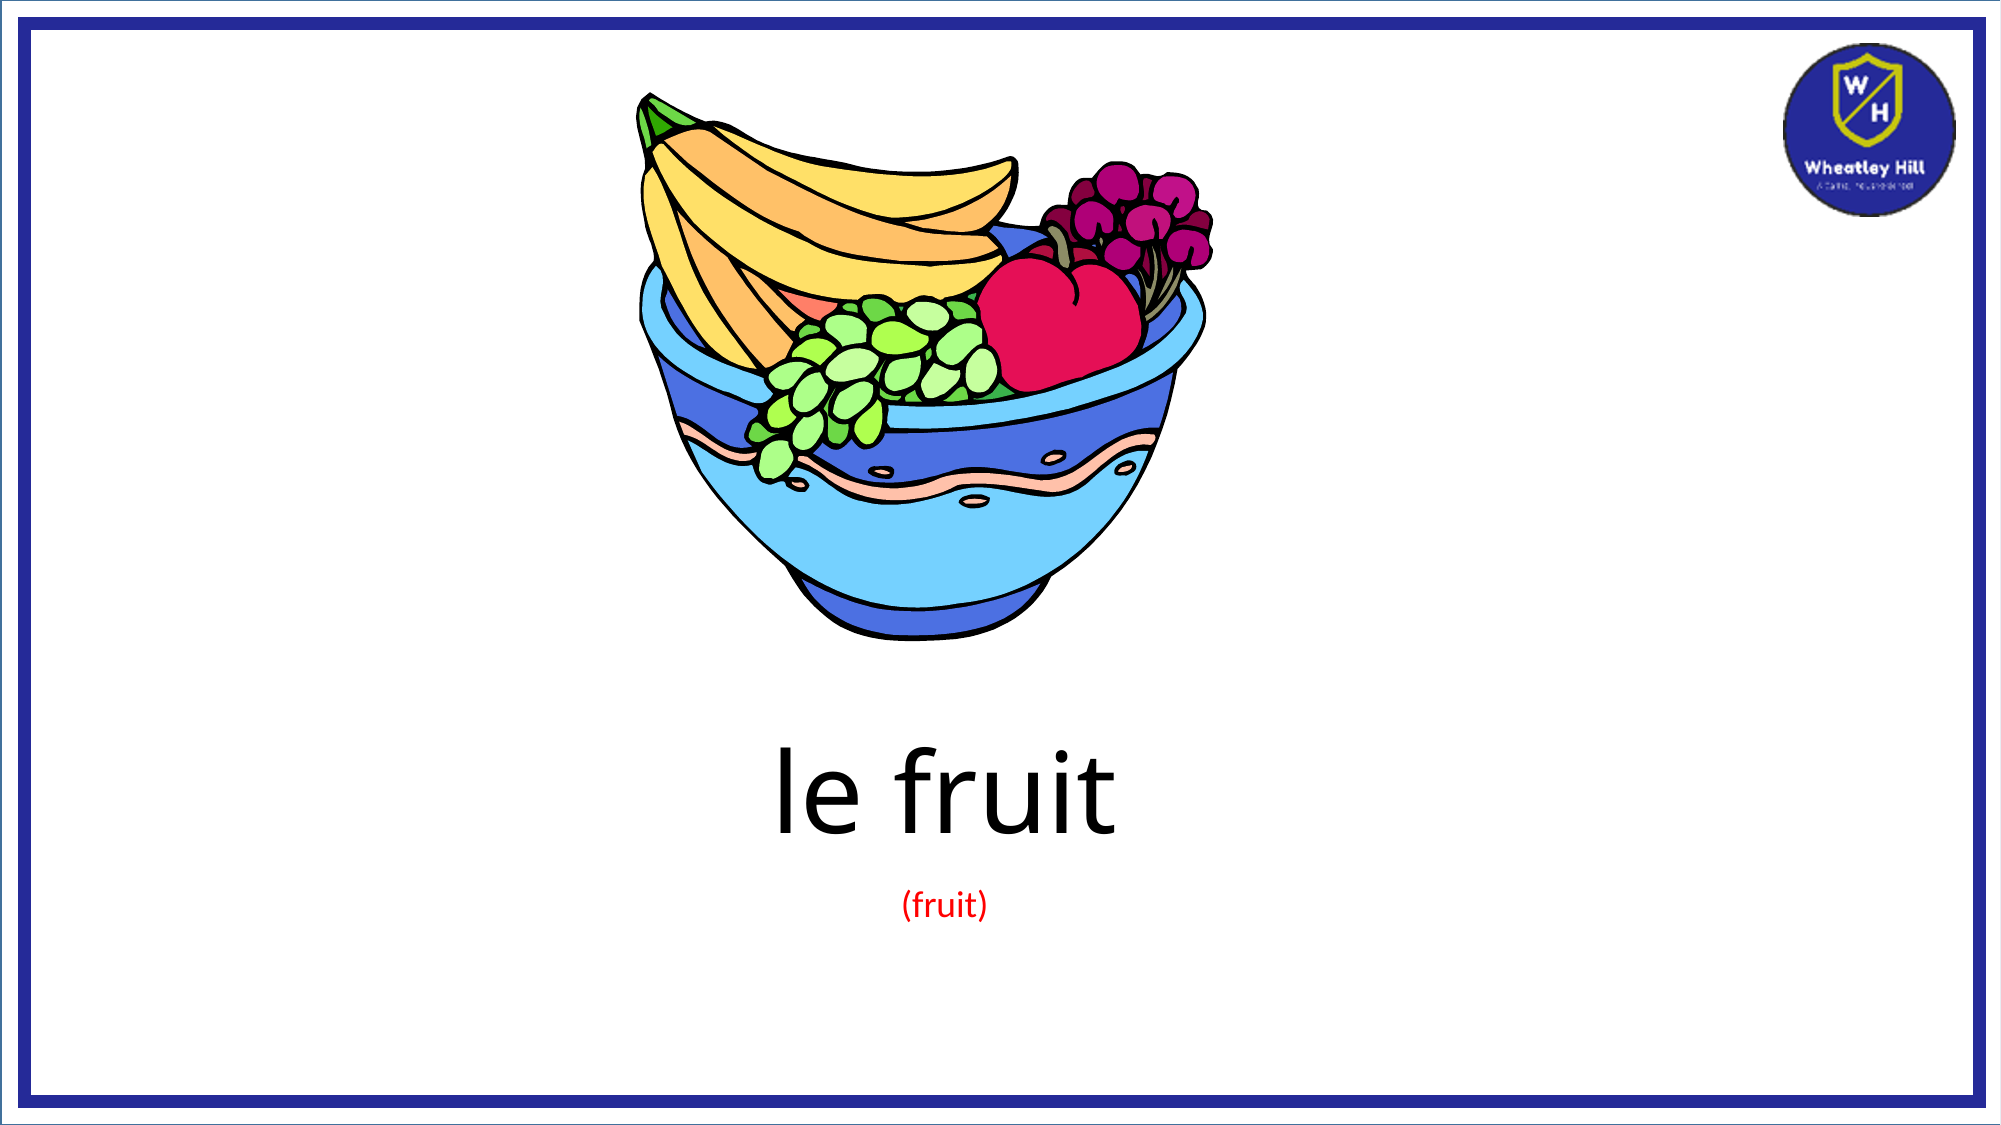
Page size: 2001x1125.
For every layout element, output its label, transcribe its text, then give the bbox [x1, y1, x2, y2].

text_box le fruit [578, 713, 1311, 864]
text_box (fruit) [655, 872, 1234, 933]
picture [0, 0, 2001, 1125]
